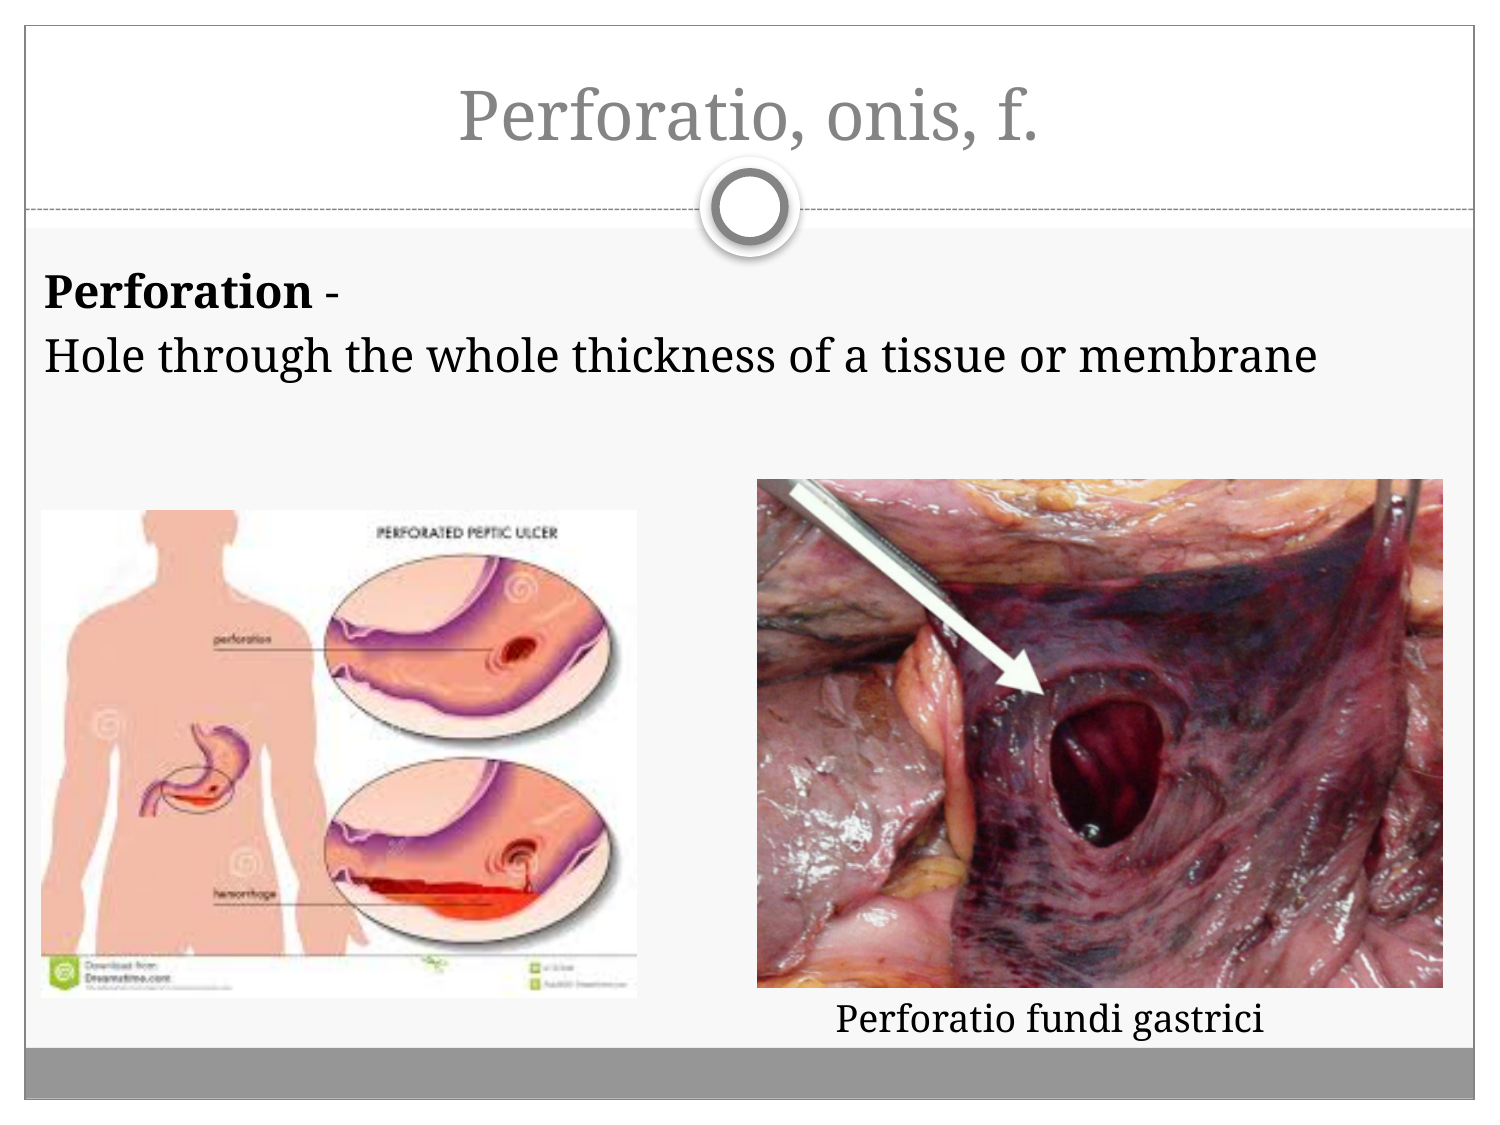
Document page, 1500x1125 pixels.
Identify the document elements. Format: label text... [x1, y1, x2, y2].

title Perforatio, onis, f. [49, 37, 1450, 162]
picture [41, 510, 637, 999]
text_box Perforation - Hole through the whole thickness of a tissue or membrane [29, 255, 1353, 998]
picture [757, 479, 1443, 988]
text_box Perforatio fundi gastrici [820, 997, 1429, 1048]
